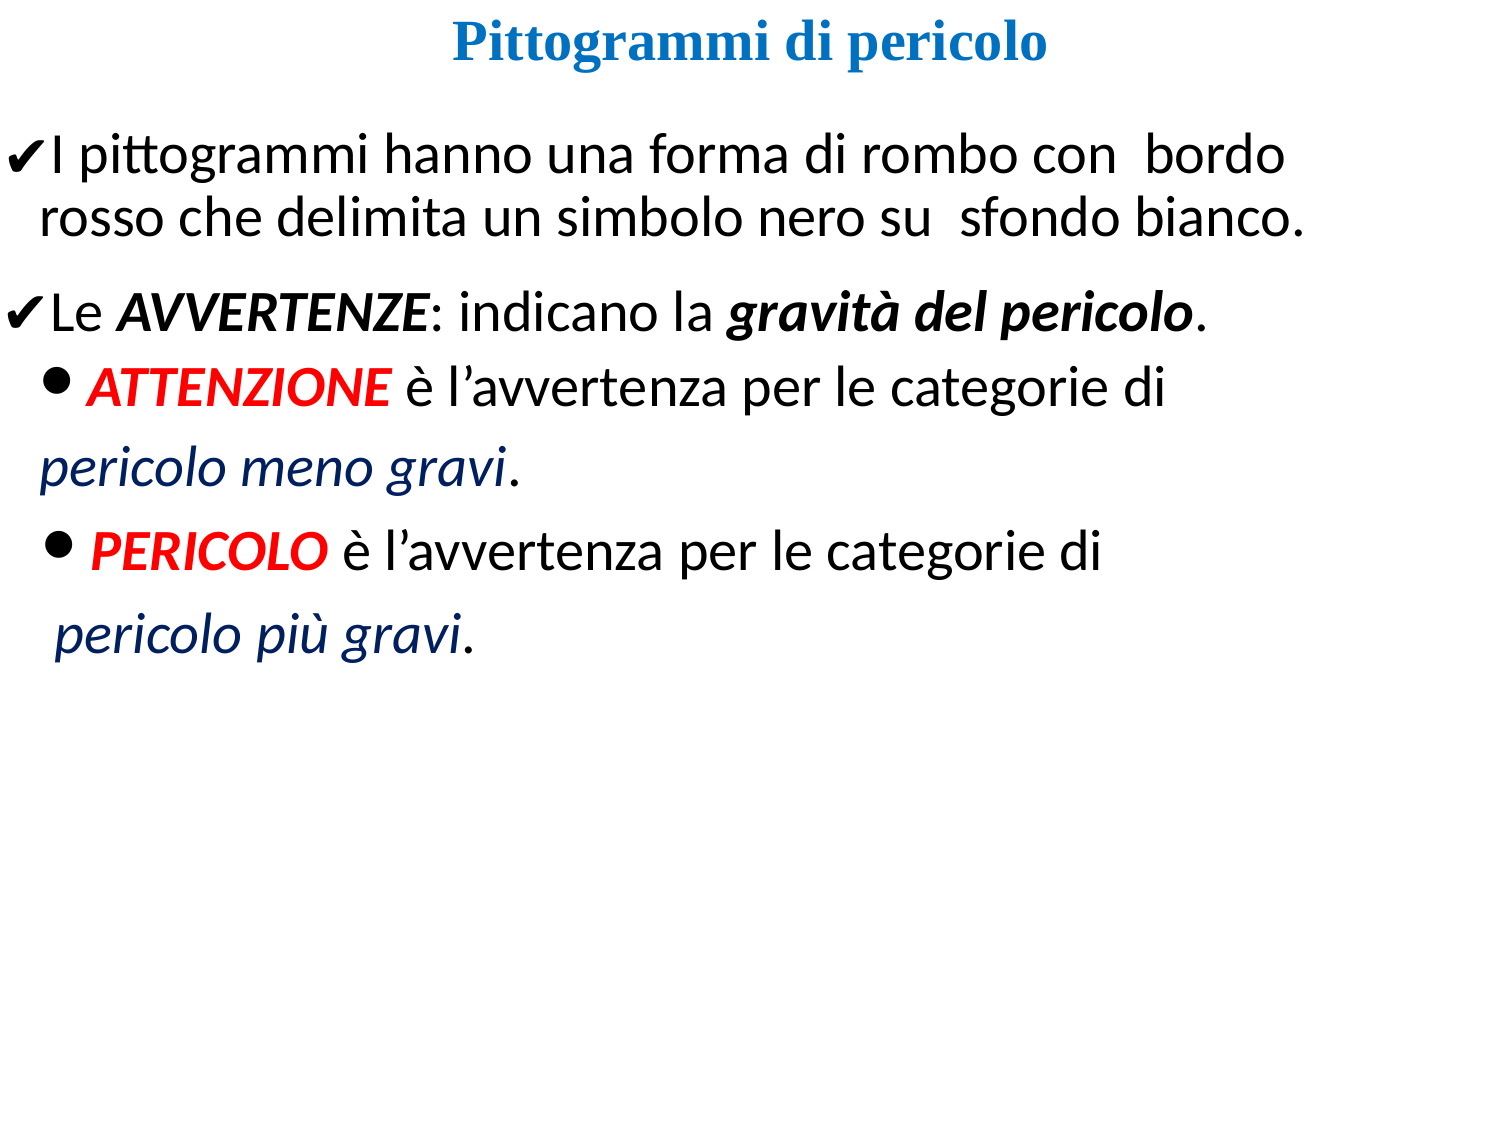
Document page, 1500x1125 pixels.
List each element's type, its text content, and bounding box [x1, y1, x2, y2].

text_box I pittogrammi hanno una forma di rombo con bordo rosso che delimita un simbolo nero su sfondo bianco. Le AVVERTENZE: indicano la gravità del pericolo. ATTENZIONE è l’avvertenza per le categorie di pericolo meno gravi. PERICOLO è l’avvertenza per le categorie di pericolo più gravi. [0, 114, 1500, 666]
title Pittogrammi di pericolo [0, 0, 1500, 114]
